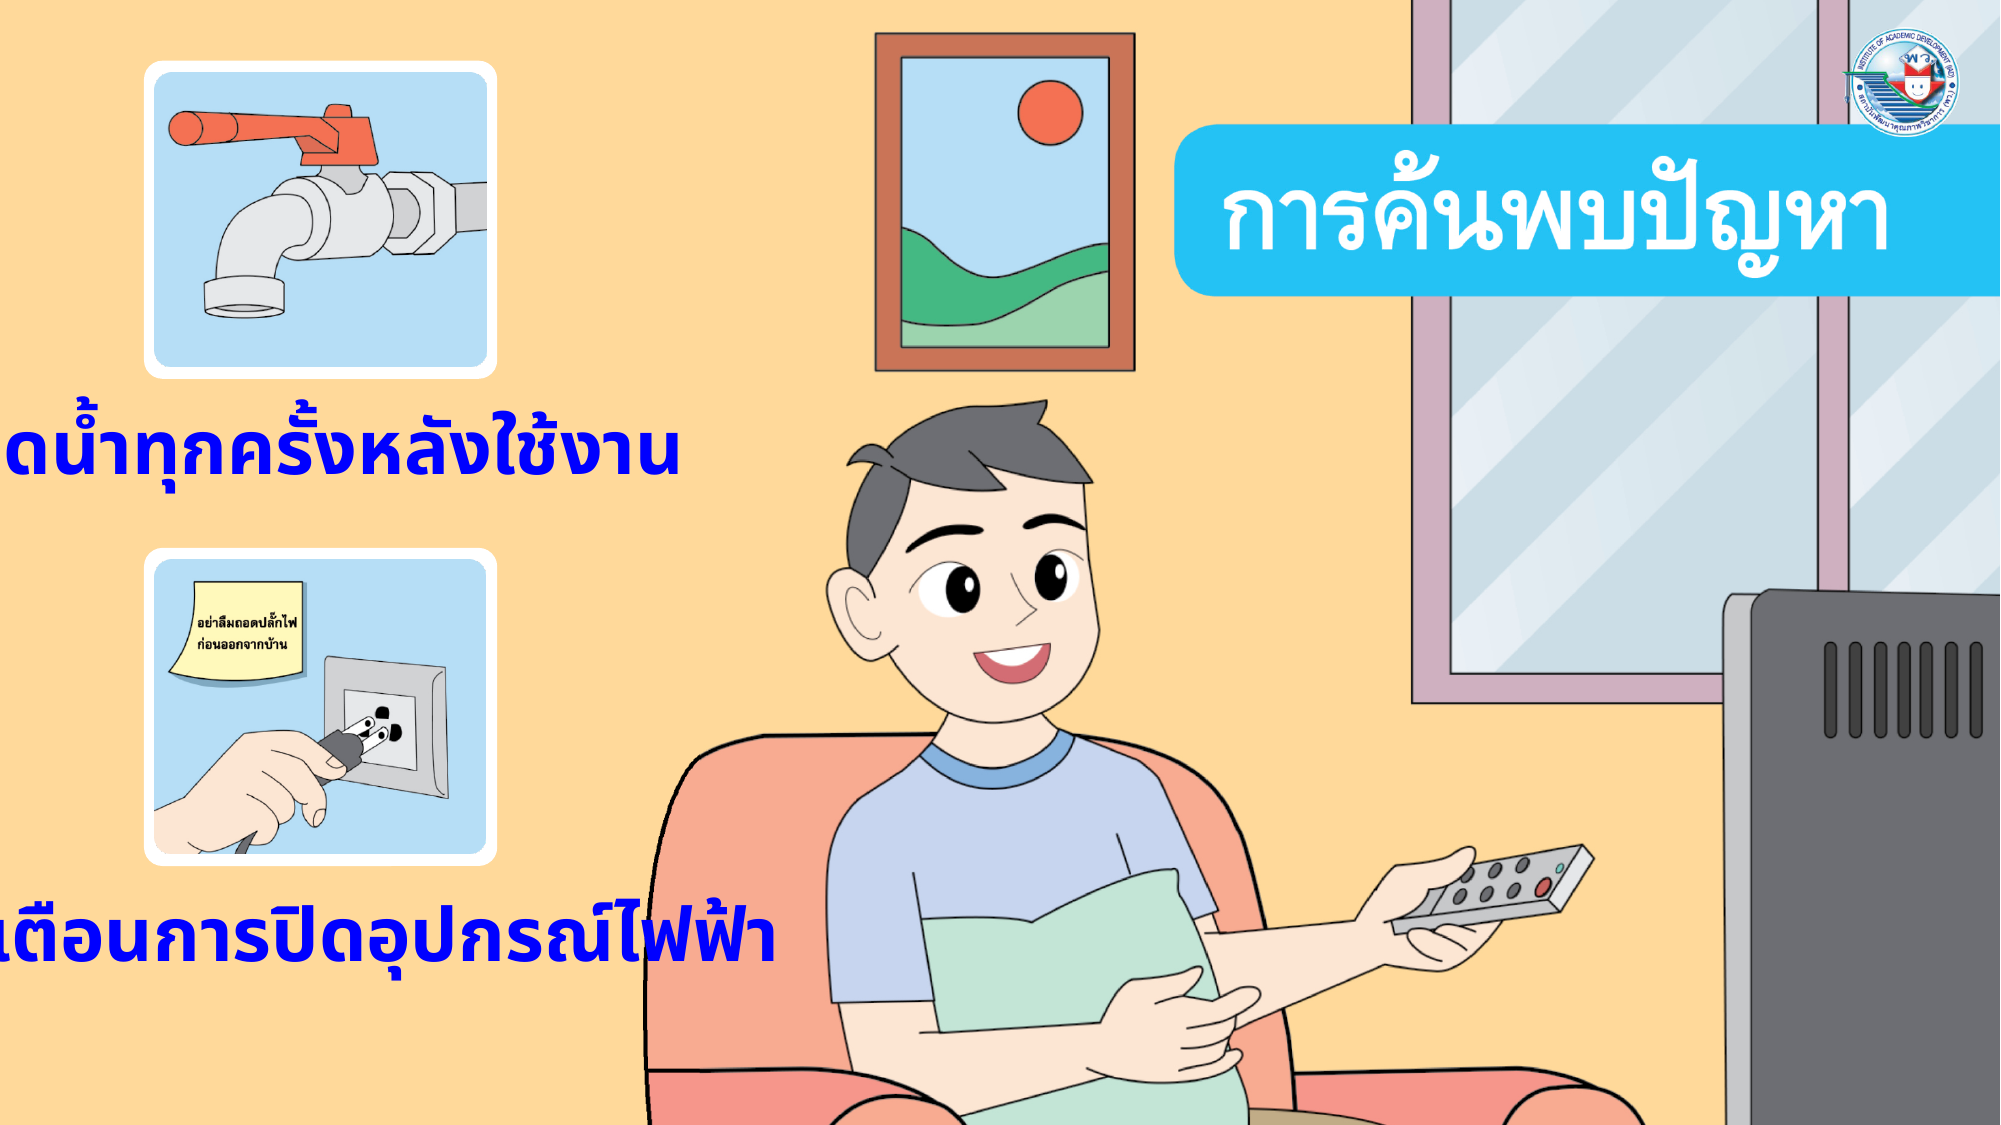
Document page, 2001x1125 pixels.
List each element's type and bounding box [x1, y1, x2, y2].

text_box [0, 547, 647, 986]
text_box [61, 60, 579, 499]
picture [487, 0, 2000, 1125]
